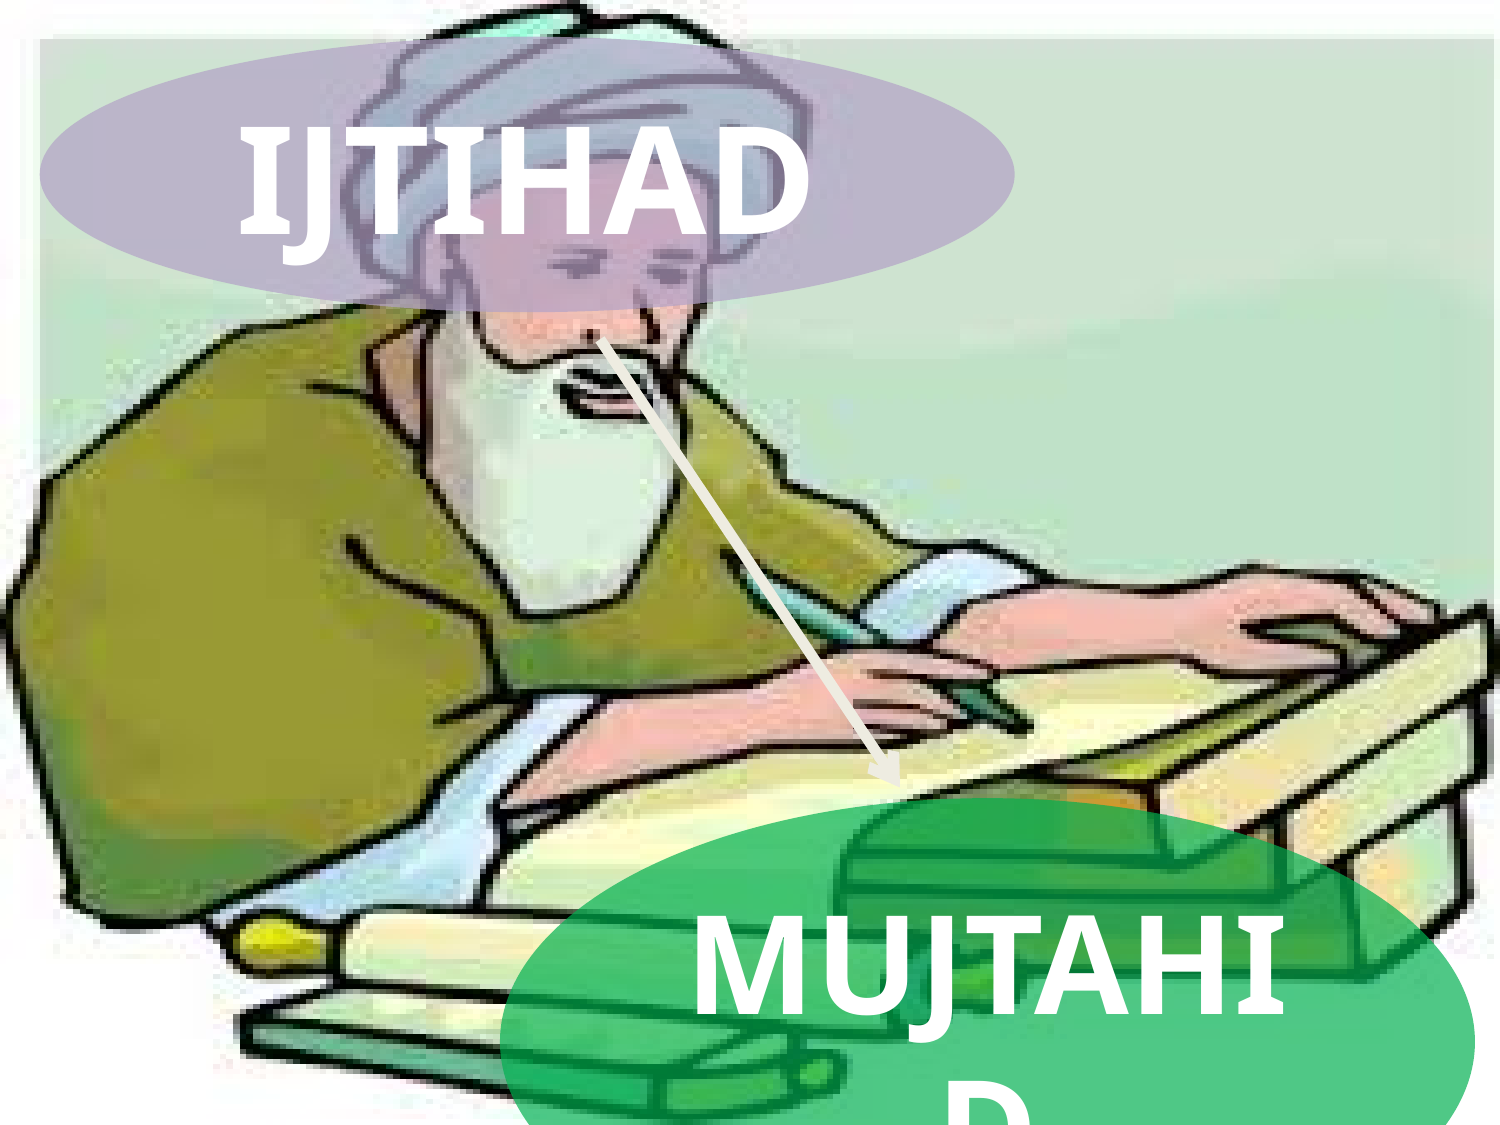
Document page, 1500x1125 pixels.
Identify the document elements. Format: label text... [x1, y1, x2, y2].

text_box IJTIHAD [39, 36, 1015, 313]
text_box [599, 339, 901, 788]
text_box MUJTAHID [499, 798, 1475, 1125]
picture [0, 0, 1500, 1125]
